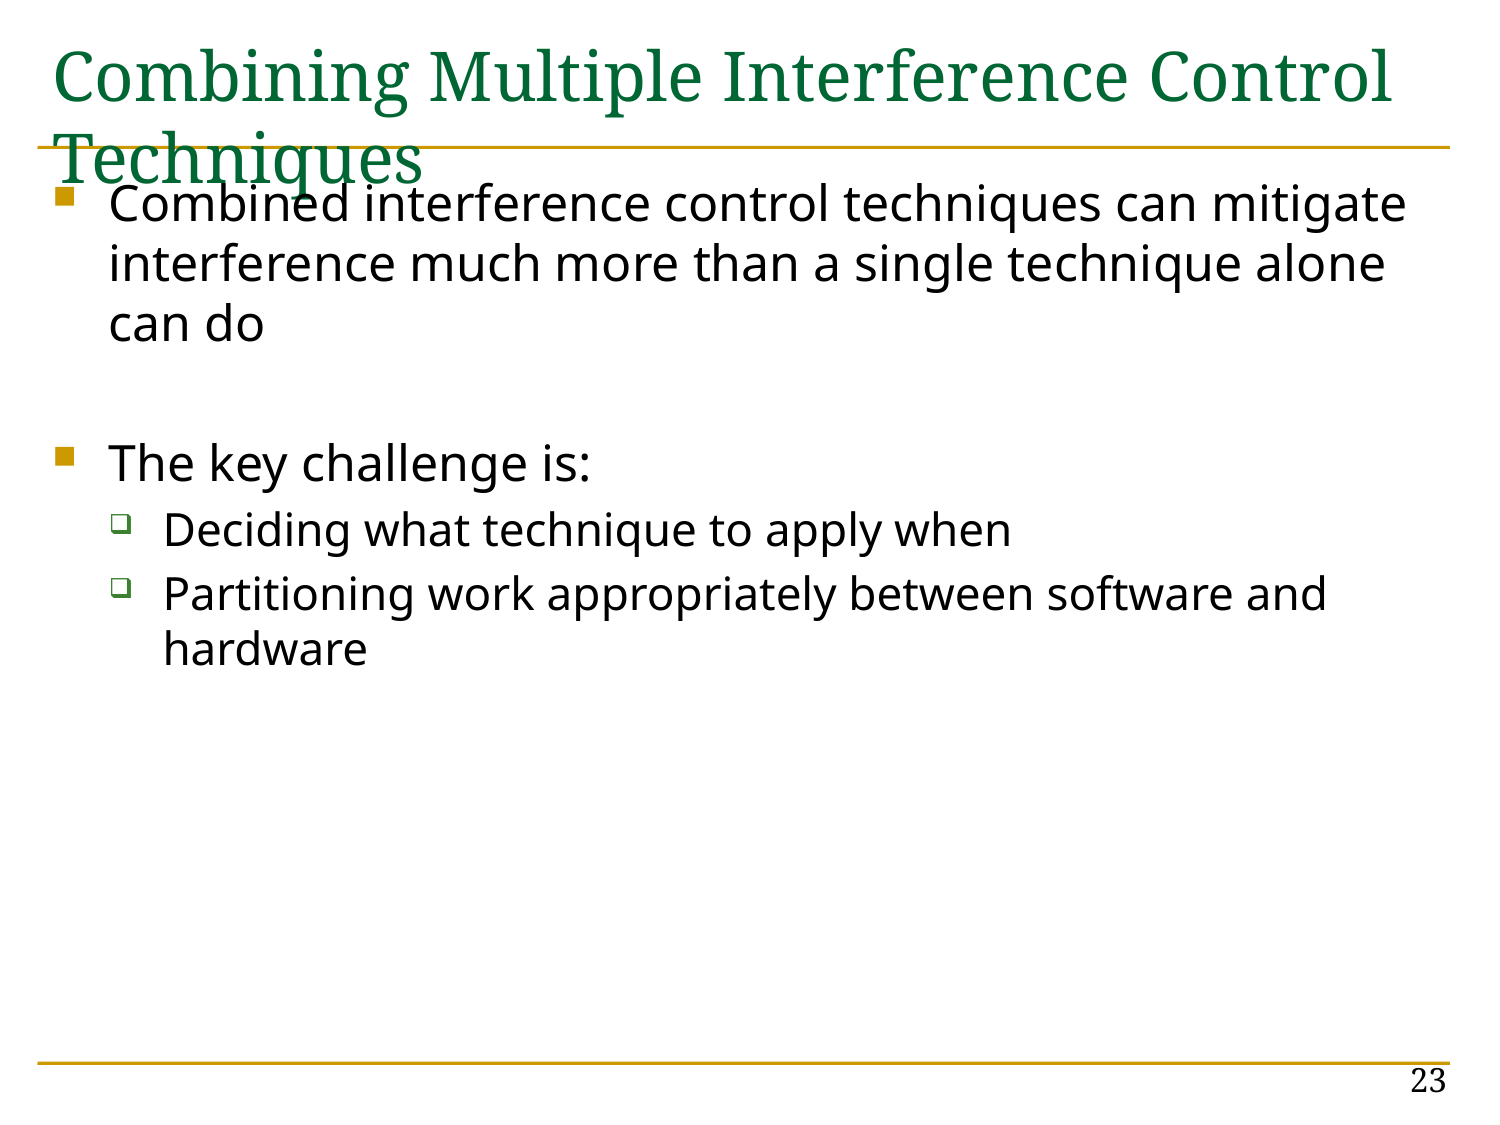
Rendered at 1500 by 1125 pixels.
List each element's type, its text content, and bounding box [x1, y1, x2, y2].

slide_number 23 [1111, 1036, 1462, 1112]
title Combining Multiple Interference Control Techniques [37, 24, 1500, 200]
list Combined interference control techniques can mitigate interference much more than a single technique alone can do The key challenge is: Deciding what technique to apply when Partitioning work appropriately between software and hardware [37, 163, 1450, 1016]
